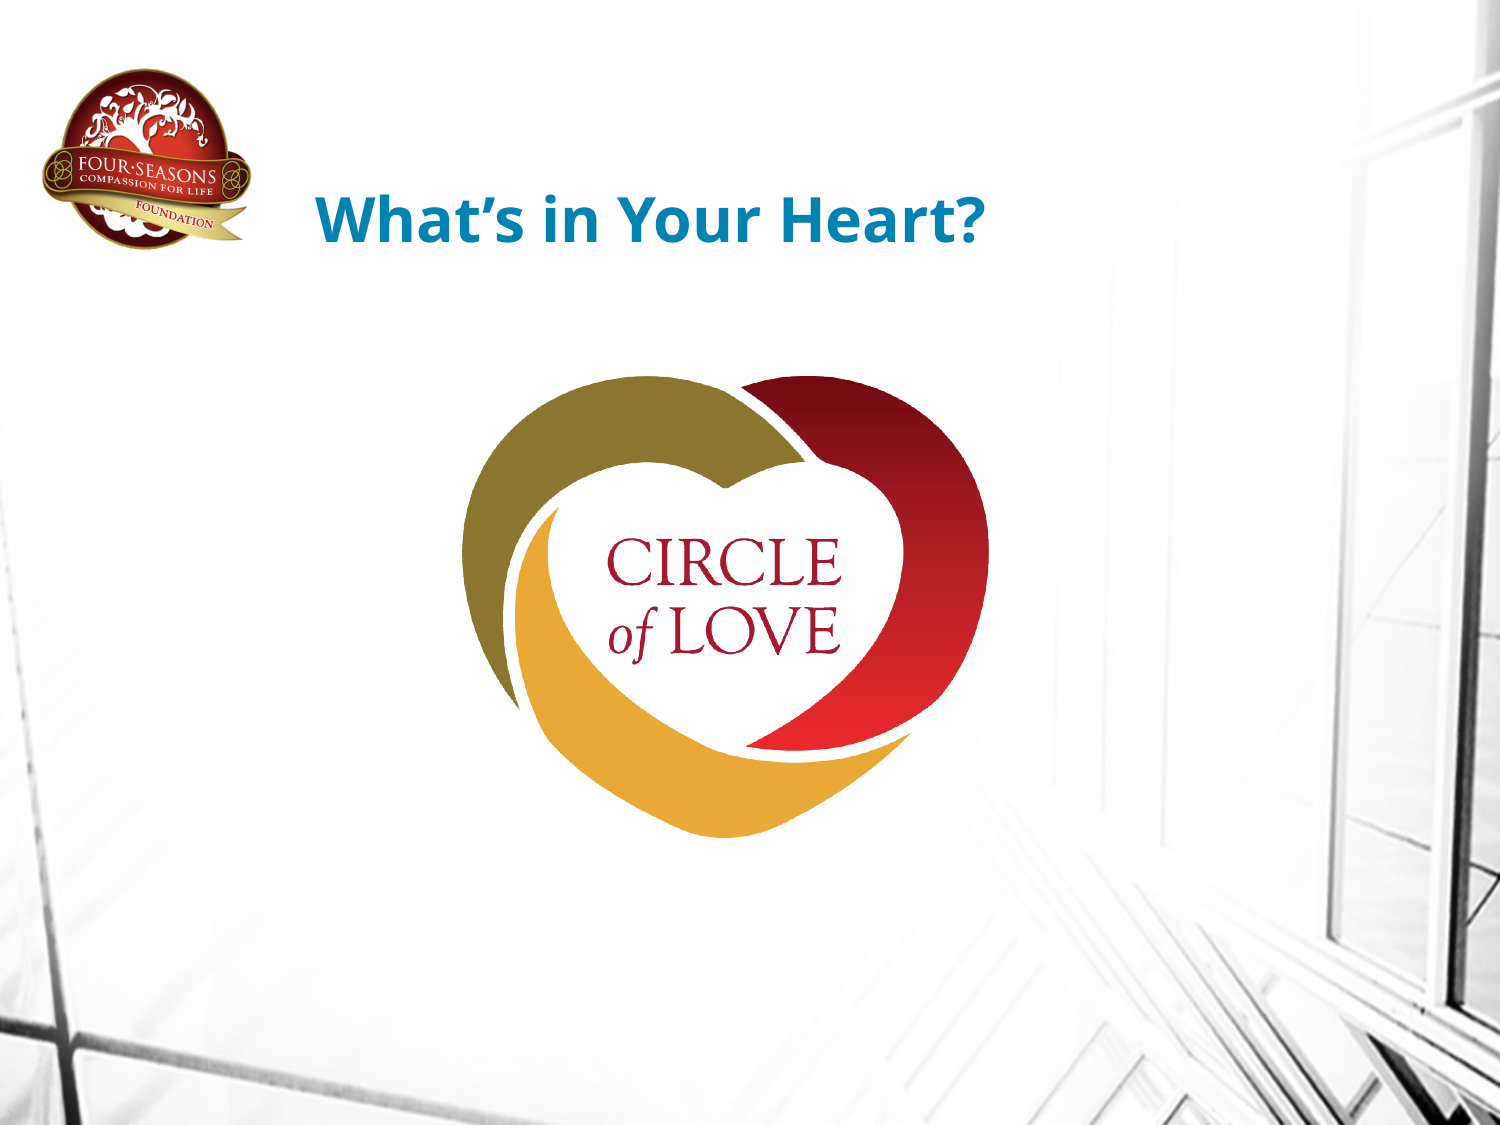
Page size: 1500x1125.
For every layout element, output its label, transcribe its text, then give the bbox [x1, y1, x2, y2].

picture [0, 0, 1500, 1125]
title What’s in Your Heart? [300, 87, 1201, 263]
